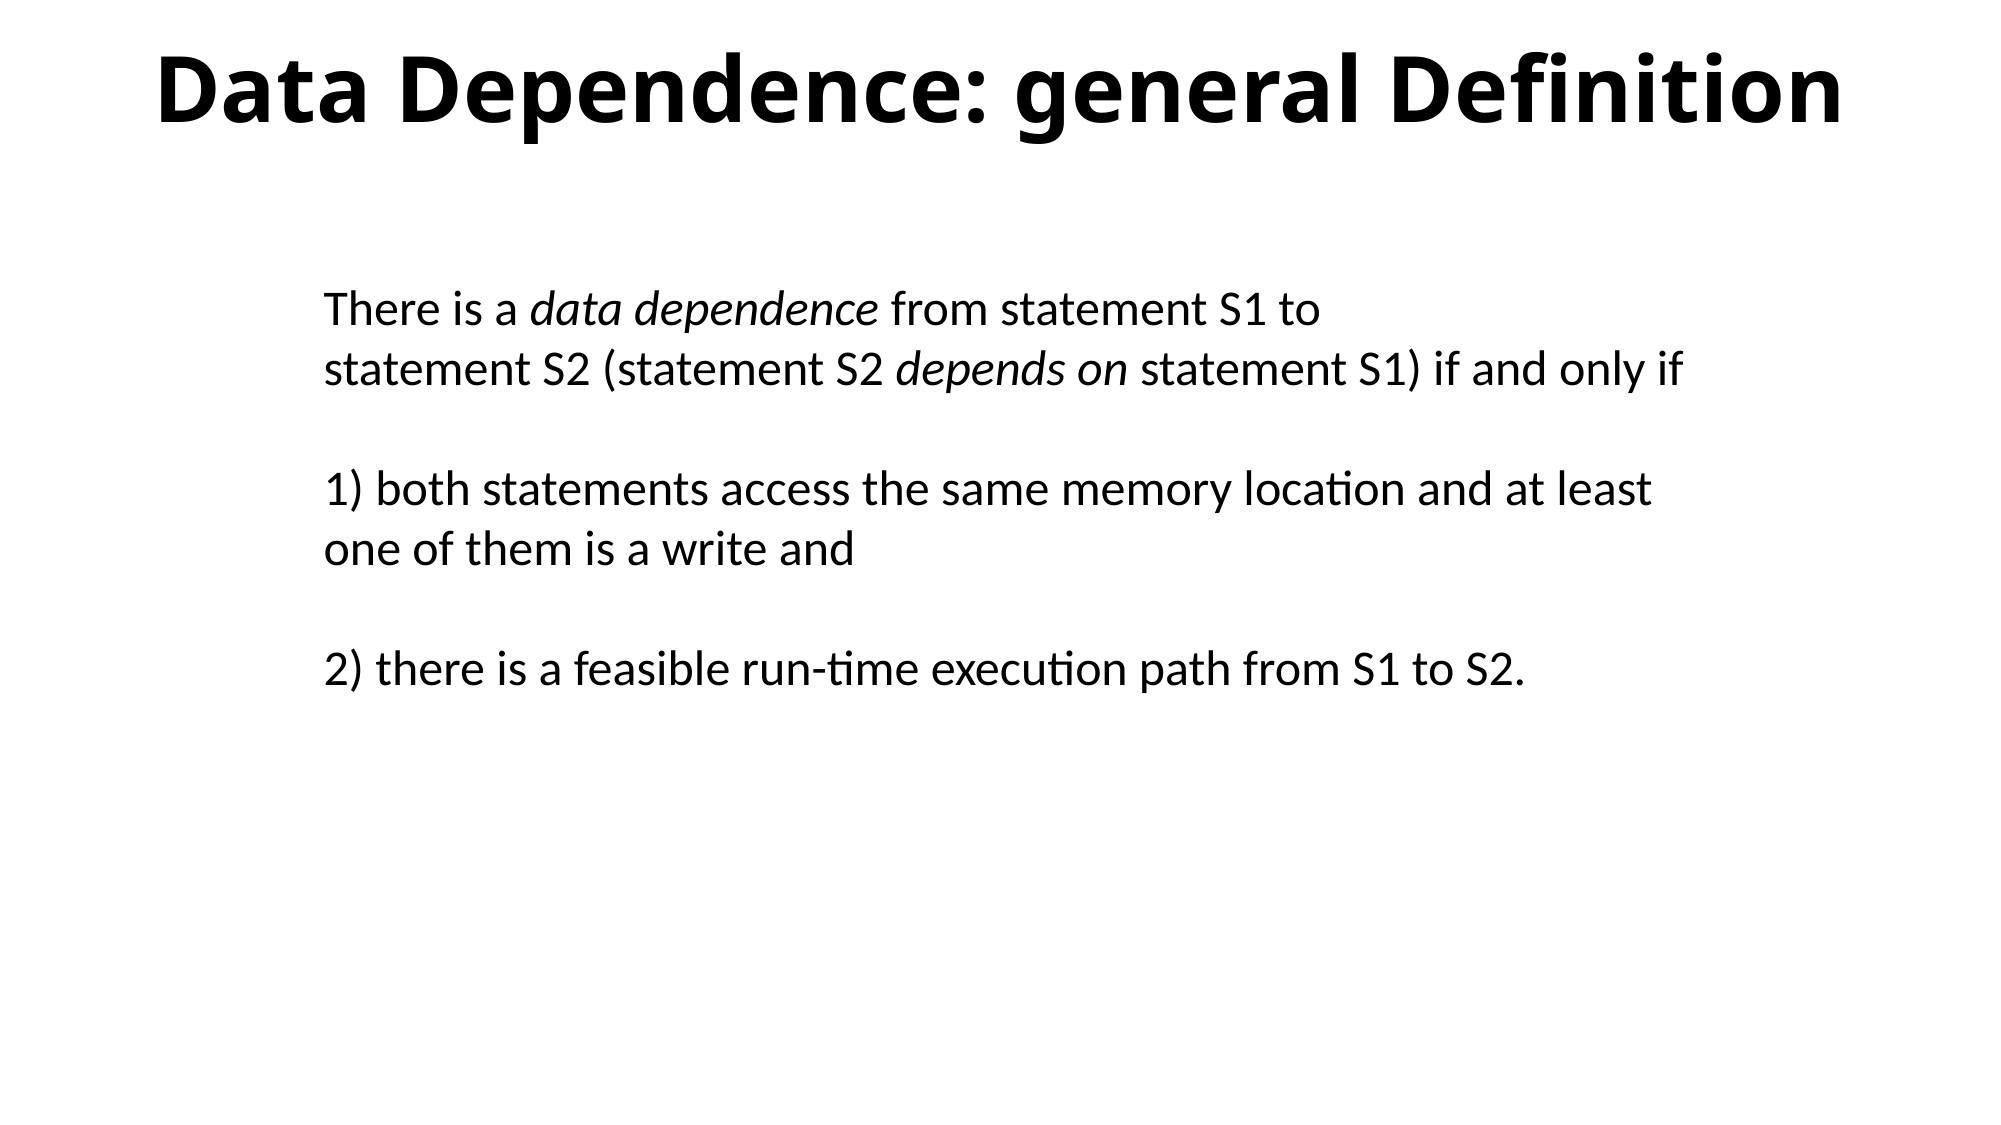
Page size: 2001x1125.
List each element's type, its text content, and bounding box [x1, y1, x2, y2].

title Data Dependence: general Definition [137, 25, 1863, 160]
text_box There is a data dependence from statement S1 to statement S2 (statement S2 depends on statement S1) if and only if 1) both statements access the same memory location and at least one of them is a write and 2) there is a feasible run-time execution path from S1 to S2. [309, 268, 1809, 703]
